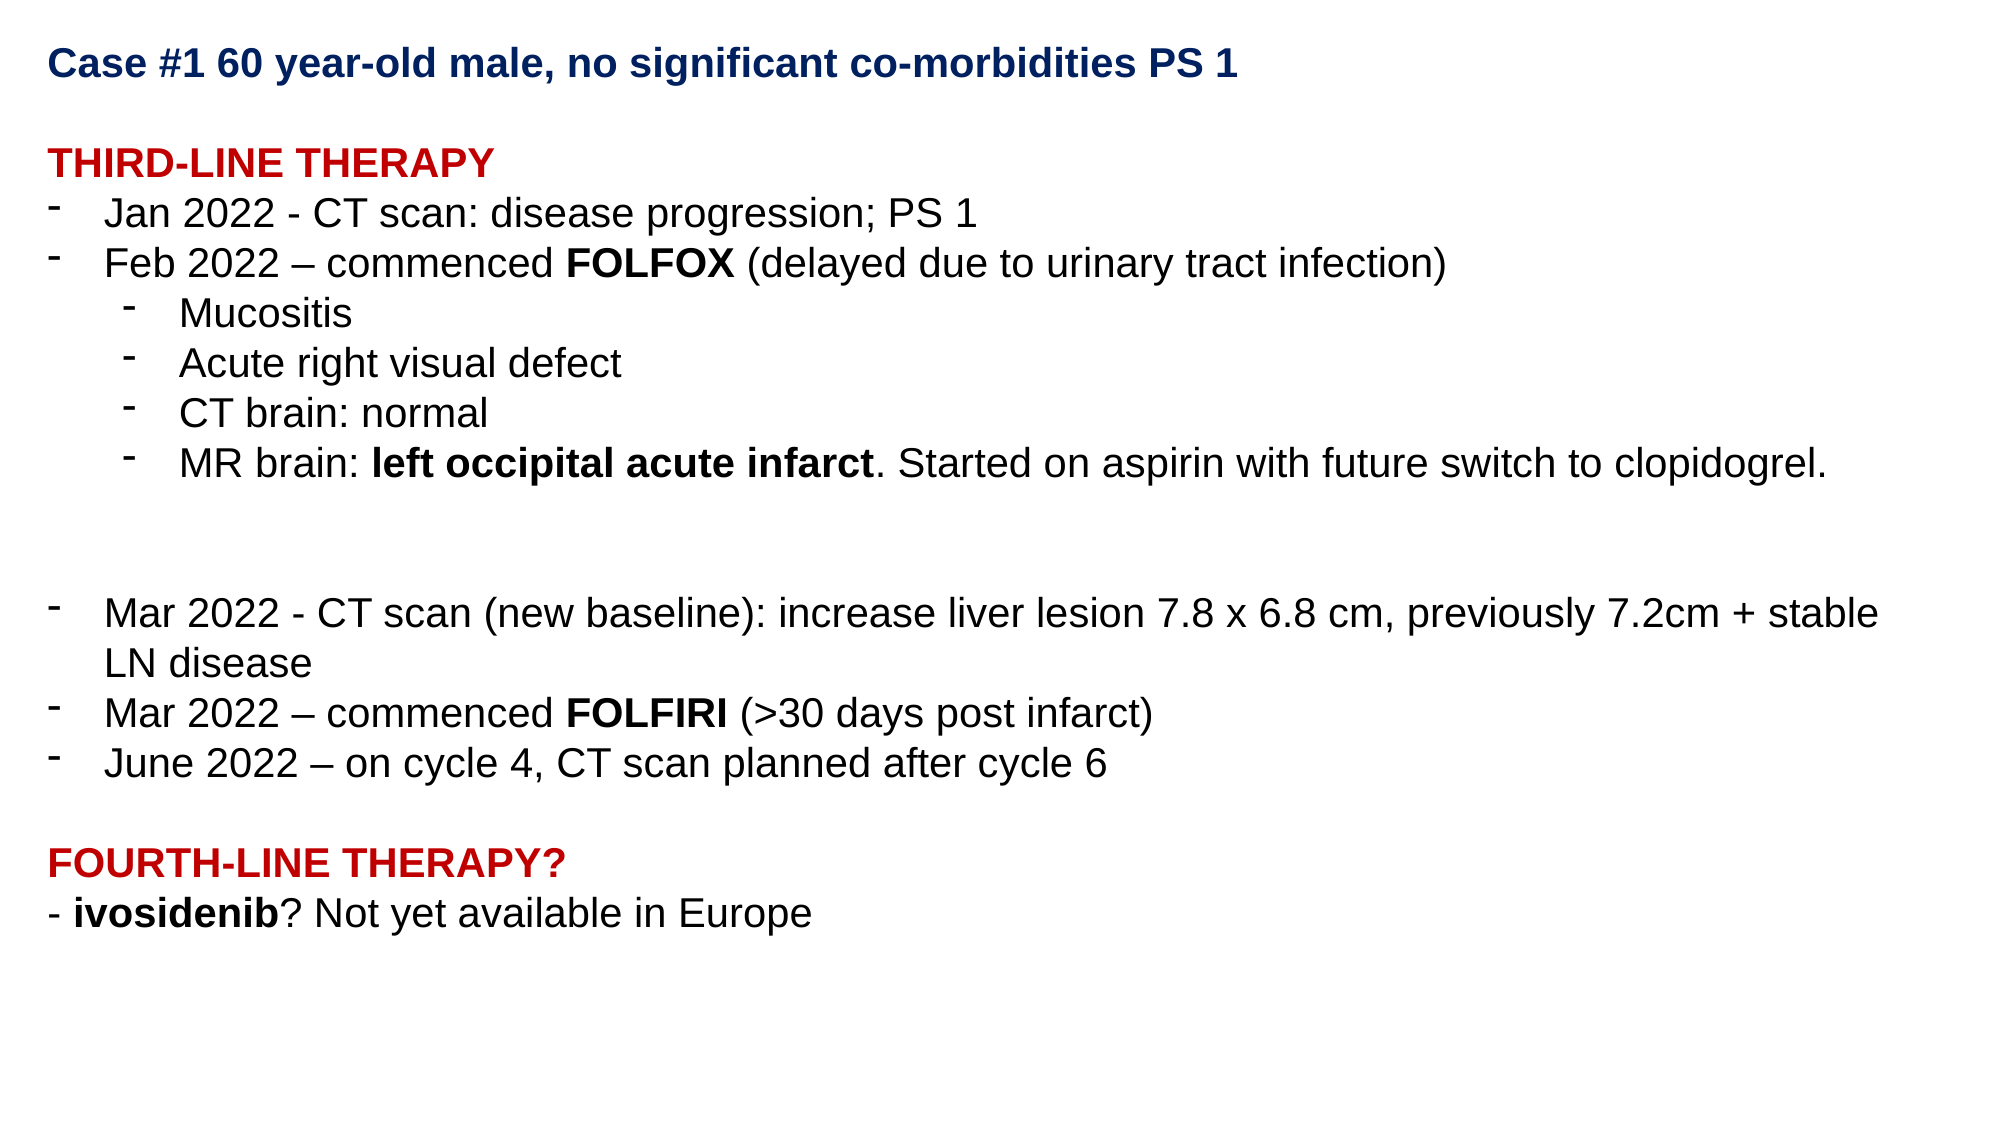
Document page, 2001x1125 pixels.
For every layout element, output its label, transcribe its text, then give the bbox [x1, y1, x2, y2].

text_box Case #1 60 year-old male, no significant co-morbidities PS 1 THIRD-LINE THERAPY Jan 2022 - CT scan: disease progression; PS 1 Feb 2022 – commenced FOLFOX (delayed due to urinary tract infection) Mucositis Acute right visual defect CT brain: normal MR brain: left occipital acute infarct. Started on aspirin with future switch to clopidogrel. Mar 2022 - CT scan (new baseline): increase liver lesion 7.8 x 6.8 cm, previously 7.2cm + stable LN disease Mar 2022 – commenced FOLFIRI (>30 days post infarct) June 2022 – on cycle 4, CT scan planned after cycle 6 FOURTH-LINE THERAPY? - ivosidenib? Not yet available in Europe [32, 28, 1930, 994]
